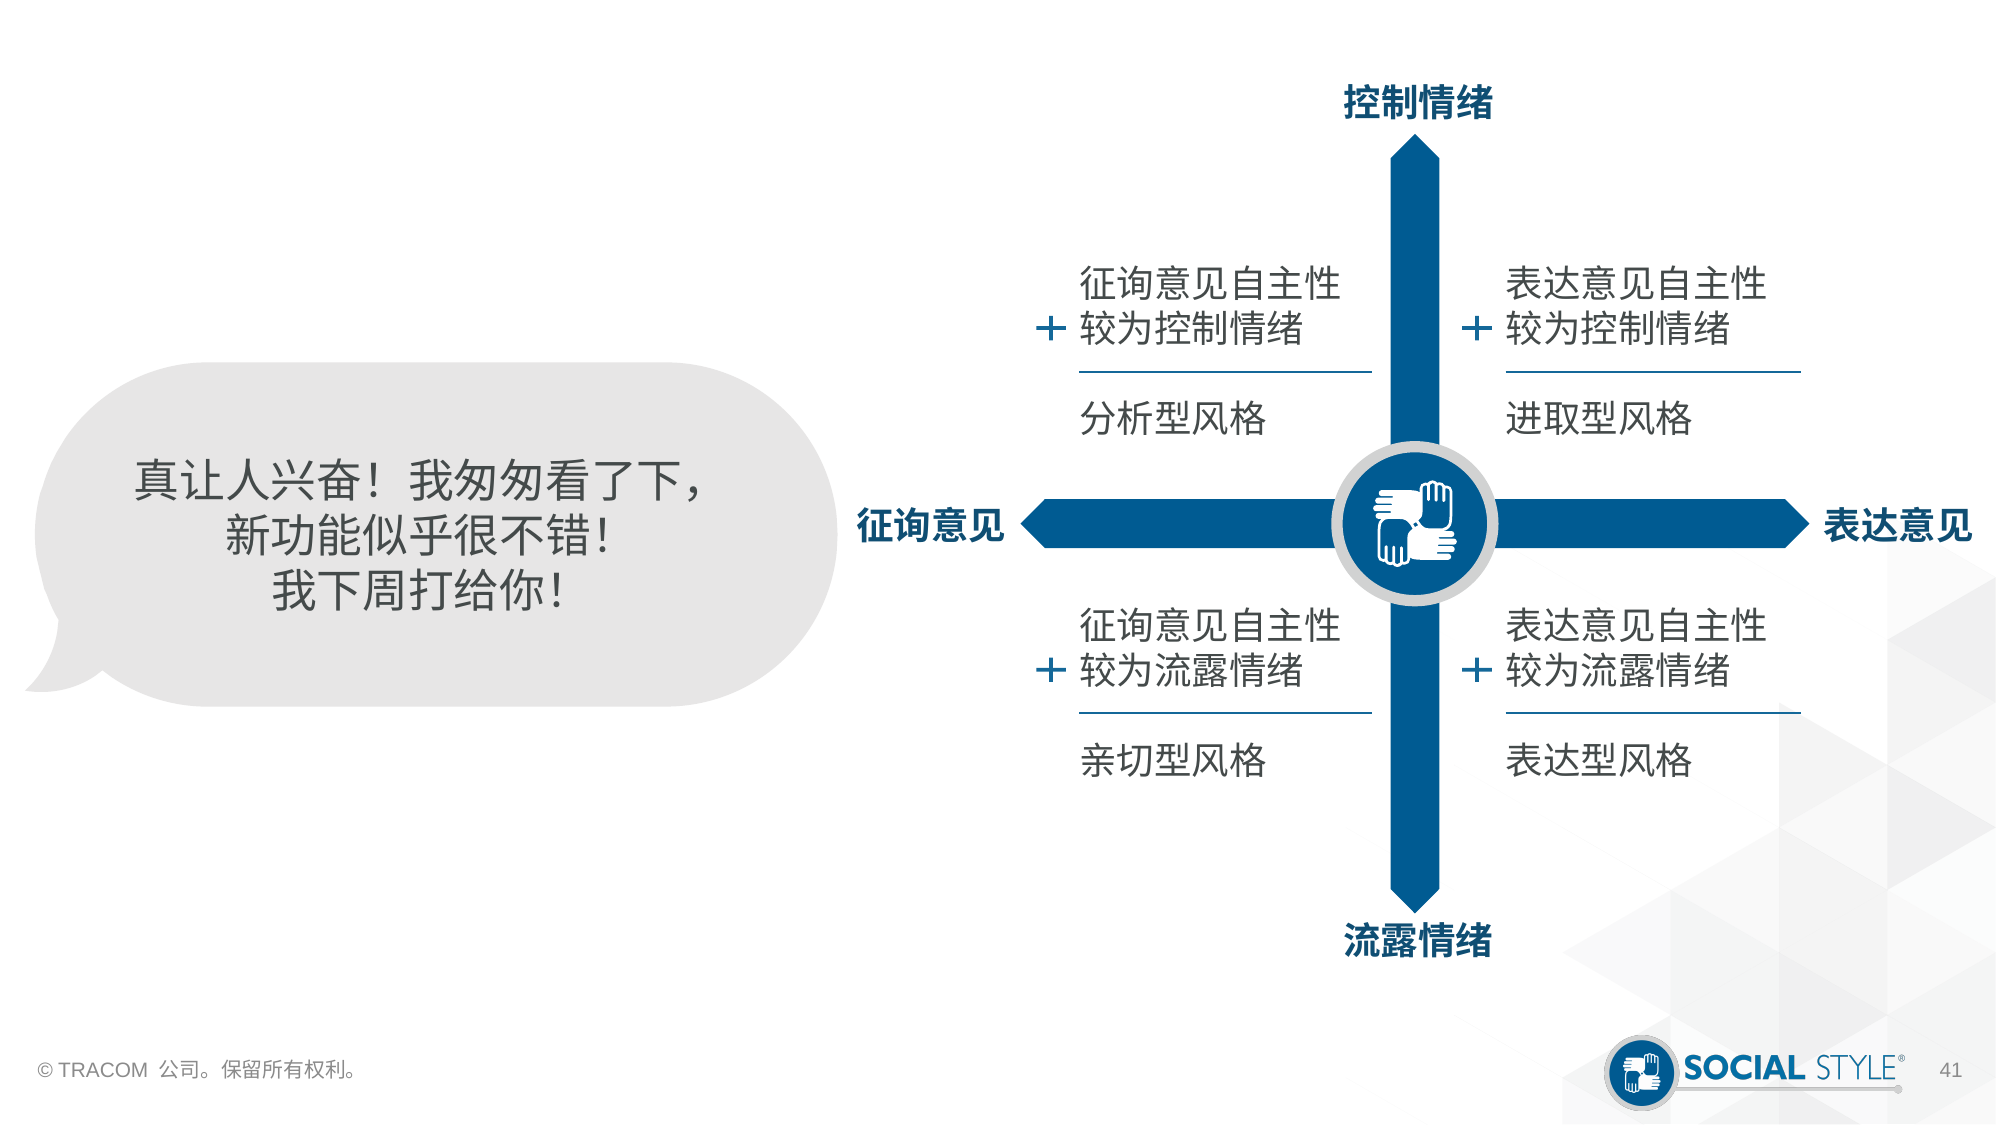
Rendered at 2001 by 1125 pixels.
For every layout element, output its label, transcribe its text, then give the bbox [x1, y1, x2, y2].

text_box 真让人兴奋！我匆匆看了下， 新功能似乎很不错！ 我下周打给你！ [24, 362, 784, 707]
slide_number 41 [1512, 1056, 1963, 1103]
picture [1604, 1103, 1905, 1111]
picture [1604, 1035, 1905, 1056]
footer © TRACOM 公司。保留所有权利。 [37, 1056, 1338, 1103]
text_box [784, 78, 2000, 978]
